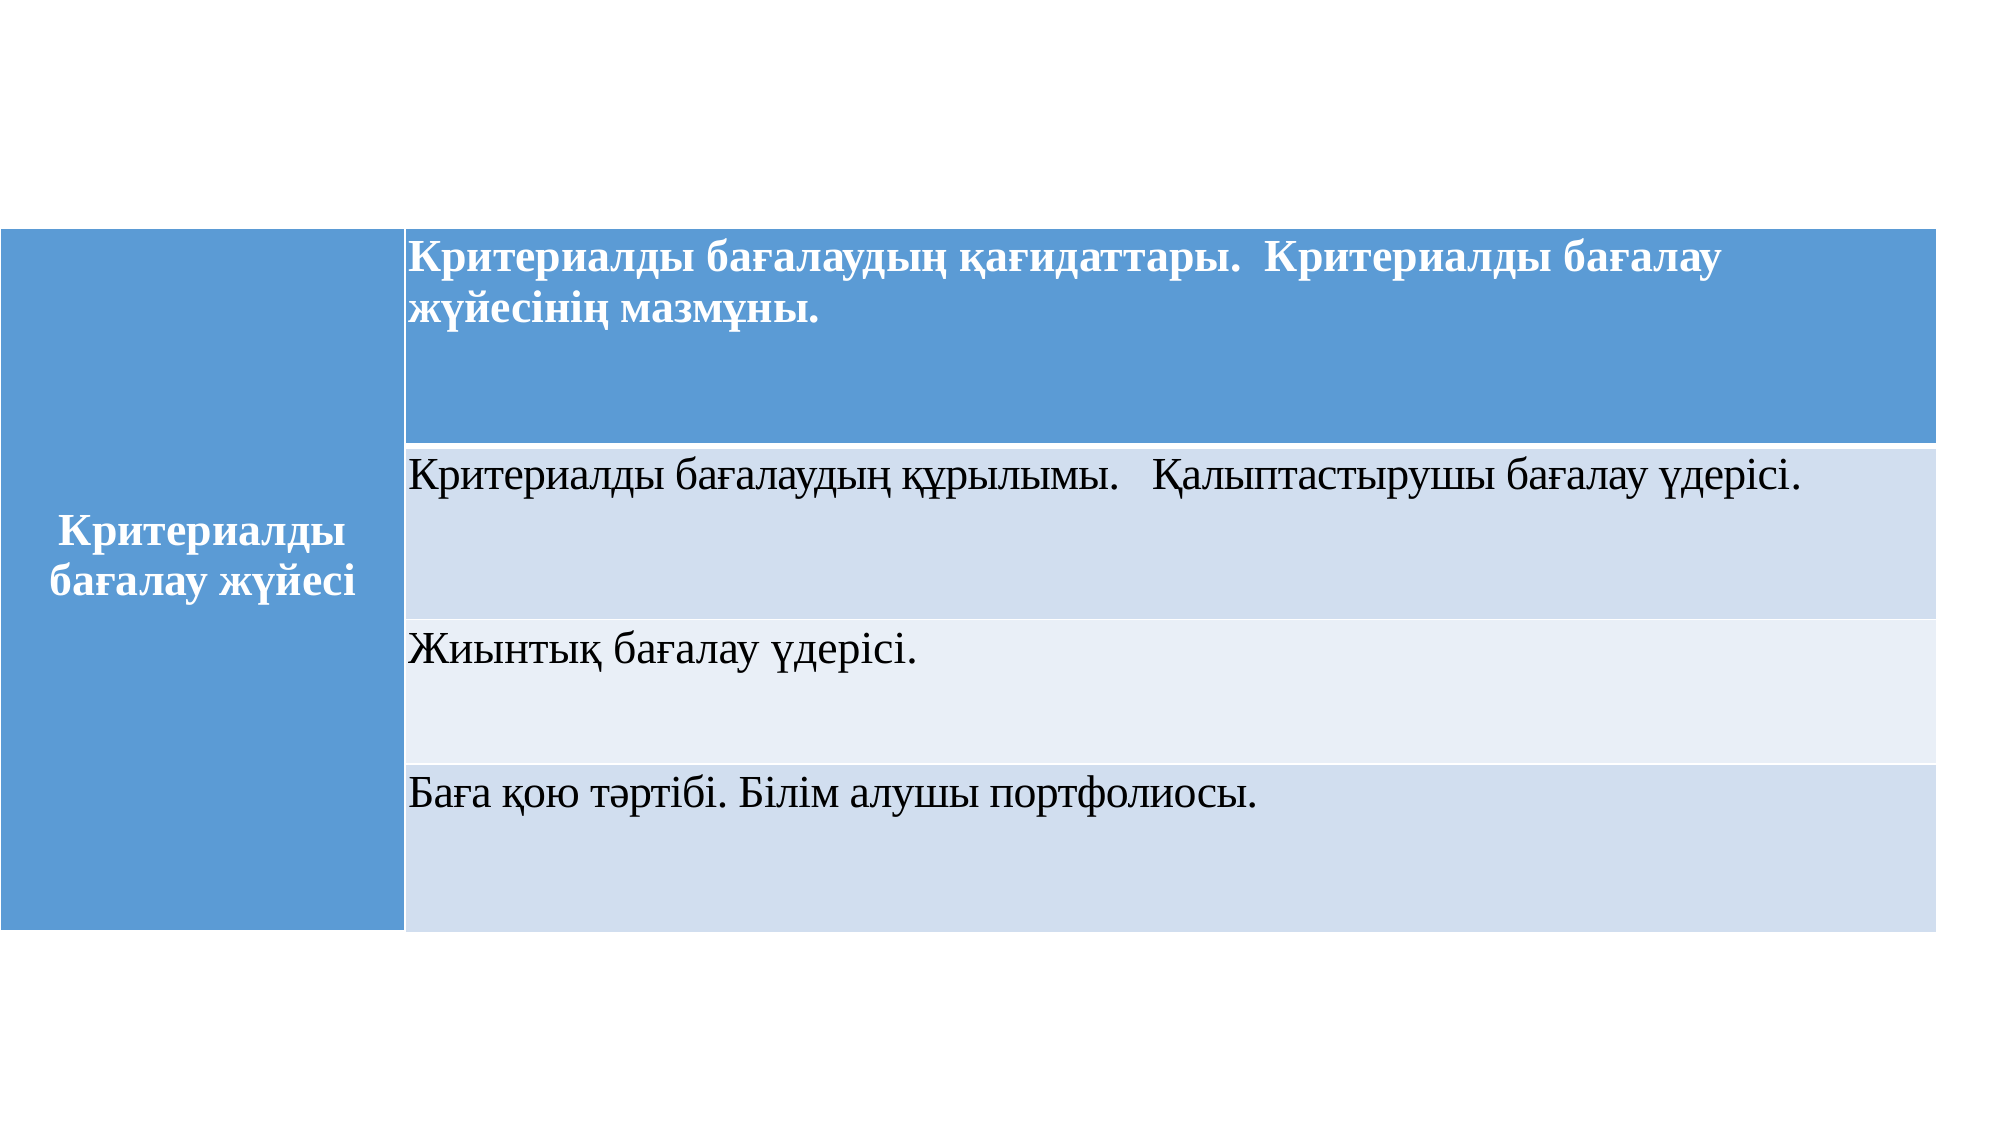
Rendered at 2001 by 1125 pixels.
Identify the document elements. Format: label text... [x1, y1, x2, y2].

table_cell Баға қою тәртібі. Білім алушы портфолиосы. [406, 765, 1936, 932]
table_cell Критериалды бағалаудың құрылымы. Қалыптастырушы бағалау үдерісі. [406, 449, 1936, 619]
table_header Критериалды бағалау жүйесі [1, 229, 404, 930]
table_header Критериалды бағалаудың қағидаттары. Критериалды бағалау жүйесінің мазмұны. [406, 229, 1936, 443]
table_cell Жиынтық бағалау үдерісі. [406, 620, 1936, 763]
